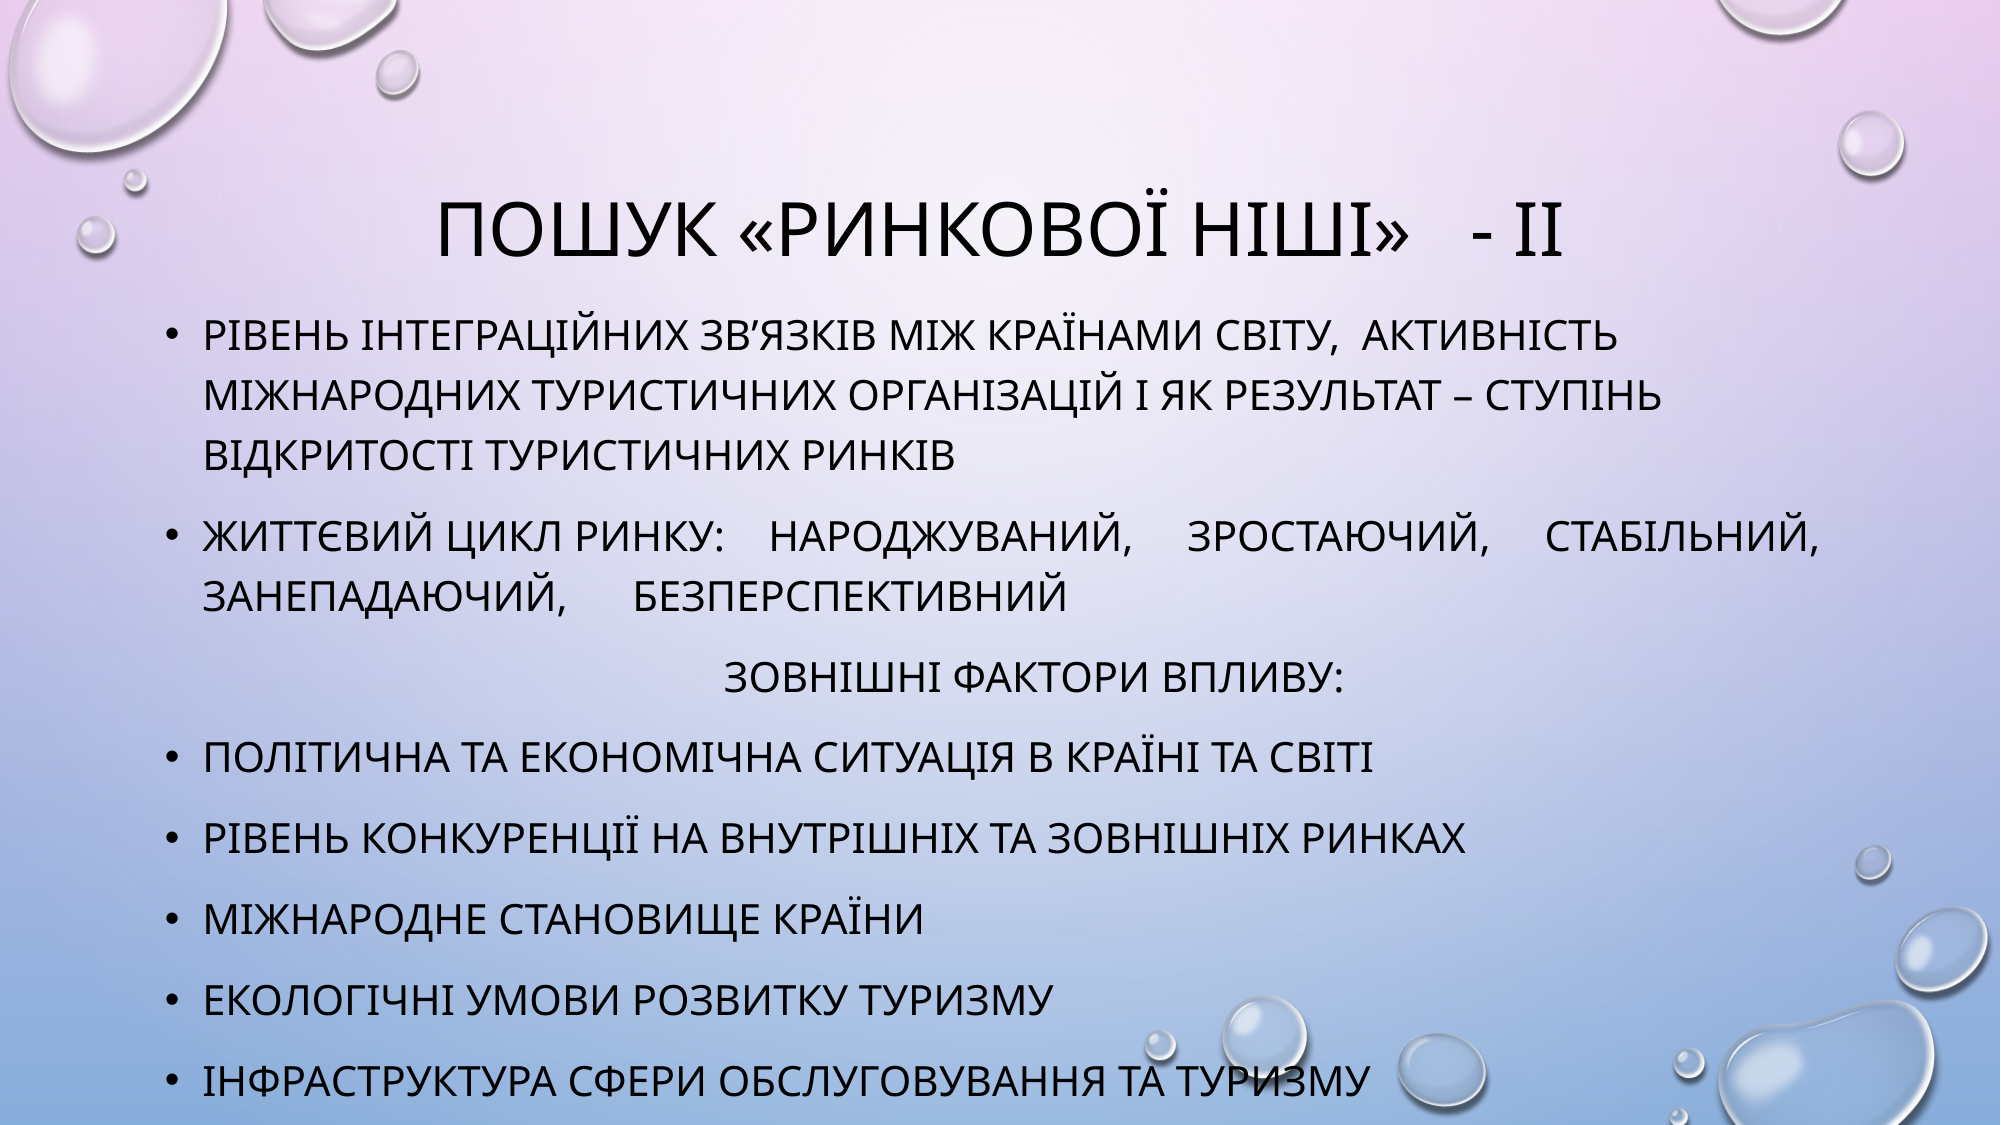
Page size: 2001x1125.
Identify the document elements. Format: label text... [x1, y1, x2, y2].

list РІВЕНЬ ІНТЕГРАЦІЙНИХ ЗВ’ЯЗКІВ МІЖ КРАЇНАМИ СВІТУ, АКТИВНІСТЬ МІЖНАРОДНИХ ТУРИСТИЧНИХ ОРГАНІЗАЦІЙ І ЯК РЕЗУЛЬТАТ – СТУПІНЬ ВІДКРИТОСТІ ТУРИСТИЧНИХ РИНКІВ ЖИТТЄВИЙ ЦИКЛ РИНКУ: НАРОДЖУВАНИЙ, ЗРОСТАЮЧИЙ, СТАБІЛЬНИЙ, ЗАНЕПАДАЮЧИЙ, БЕЗПЕРСПЕКТИВНИЙ ЗОВНІШНІ ФАКТОРИ ВПЛИВУ: ПОЛІТИЧНА ТА ЕКОНОМІЧНА СИТУАЦІЯ В КРАЇНІ ТА СВІТІ РІВЕНЬ КОНКУРЕНЦІЇ НА ВНУТРІШНІХ ТА ЗОВНІШНІХ РИНКАХ МІЖНАРОДНЕ СТАНОВИЩЕ КРАЇНИ ЕКОЛОГІЧНІ УМОВИ РОЗВИТКУ ТУРИЗМУ ІНФРАСТРУКТУРА СФЕРИ ОБСЛУГОВУВАННЯ ТА ТУРИЗМУ [149, 291, 1850, 1090]
picture [0, 0, 2000, 1125]
title ПОШУК «РИНКОВОЇ НІШІ» - ІІ [149, 101, 1851, 364]
